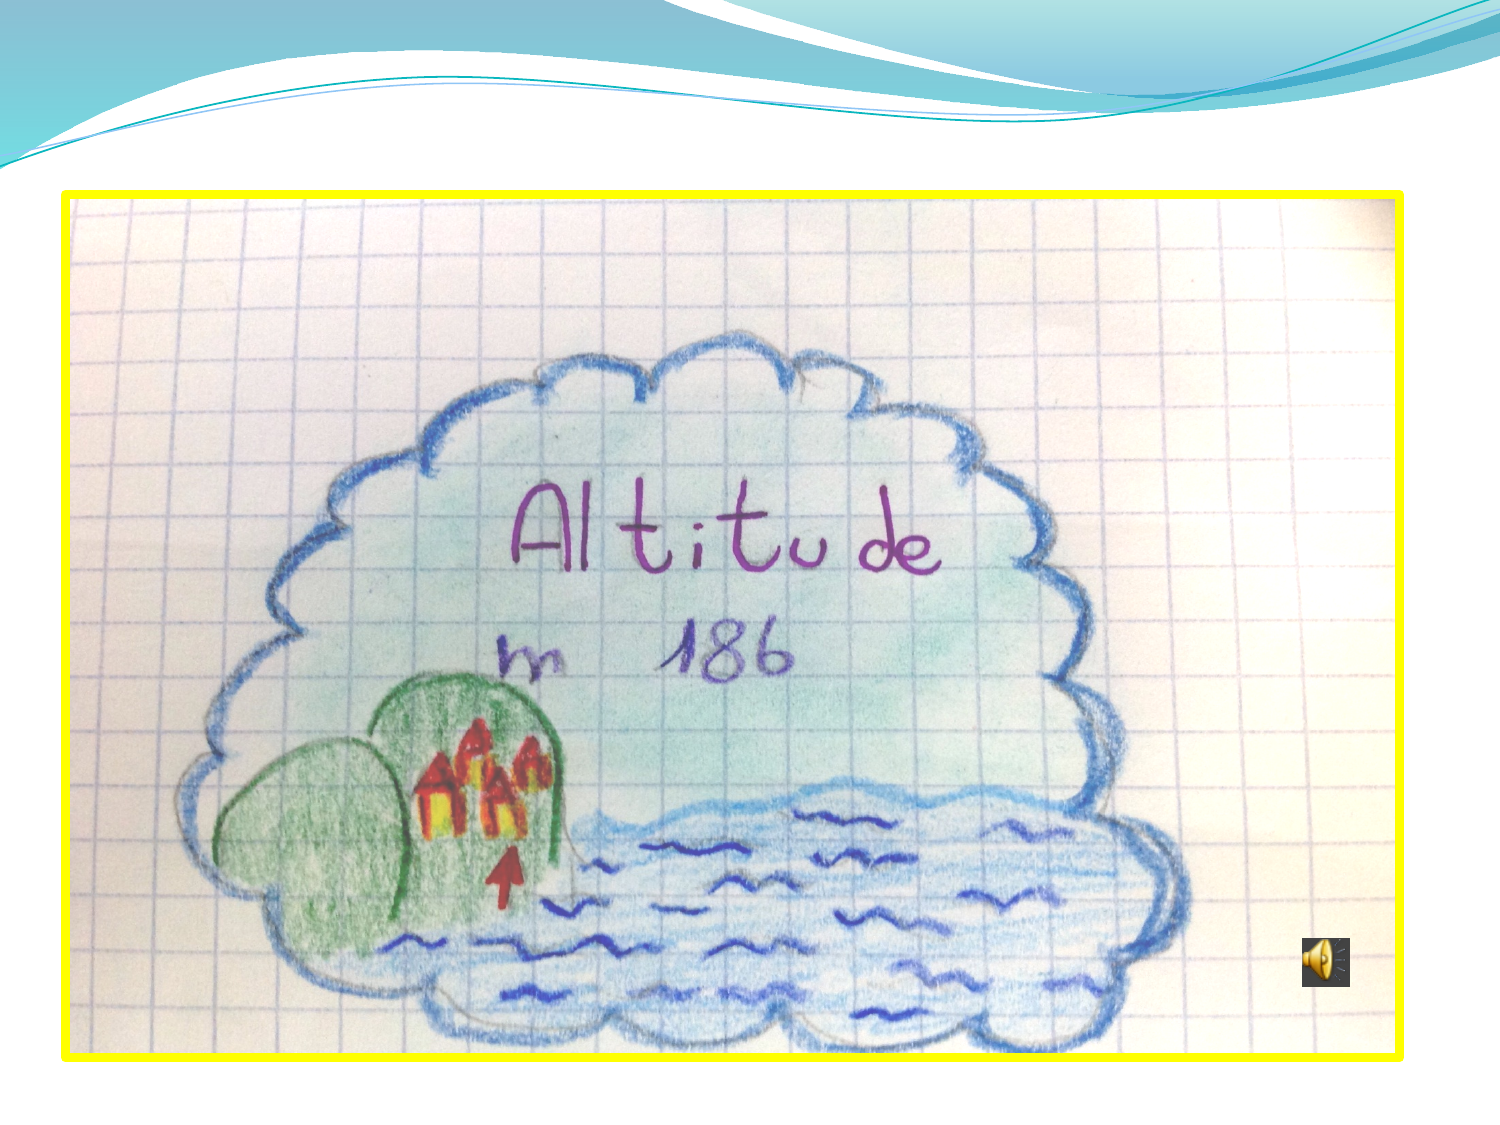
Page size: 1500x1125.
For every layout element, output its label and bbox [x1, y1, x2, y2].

picture [70, 198, 1395, 1054]
